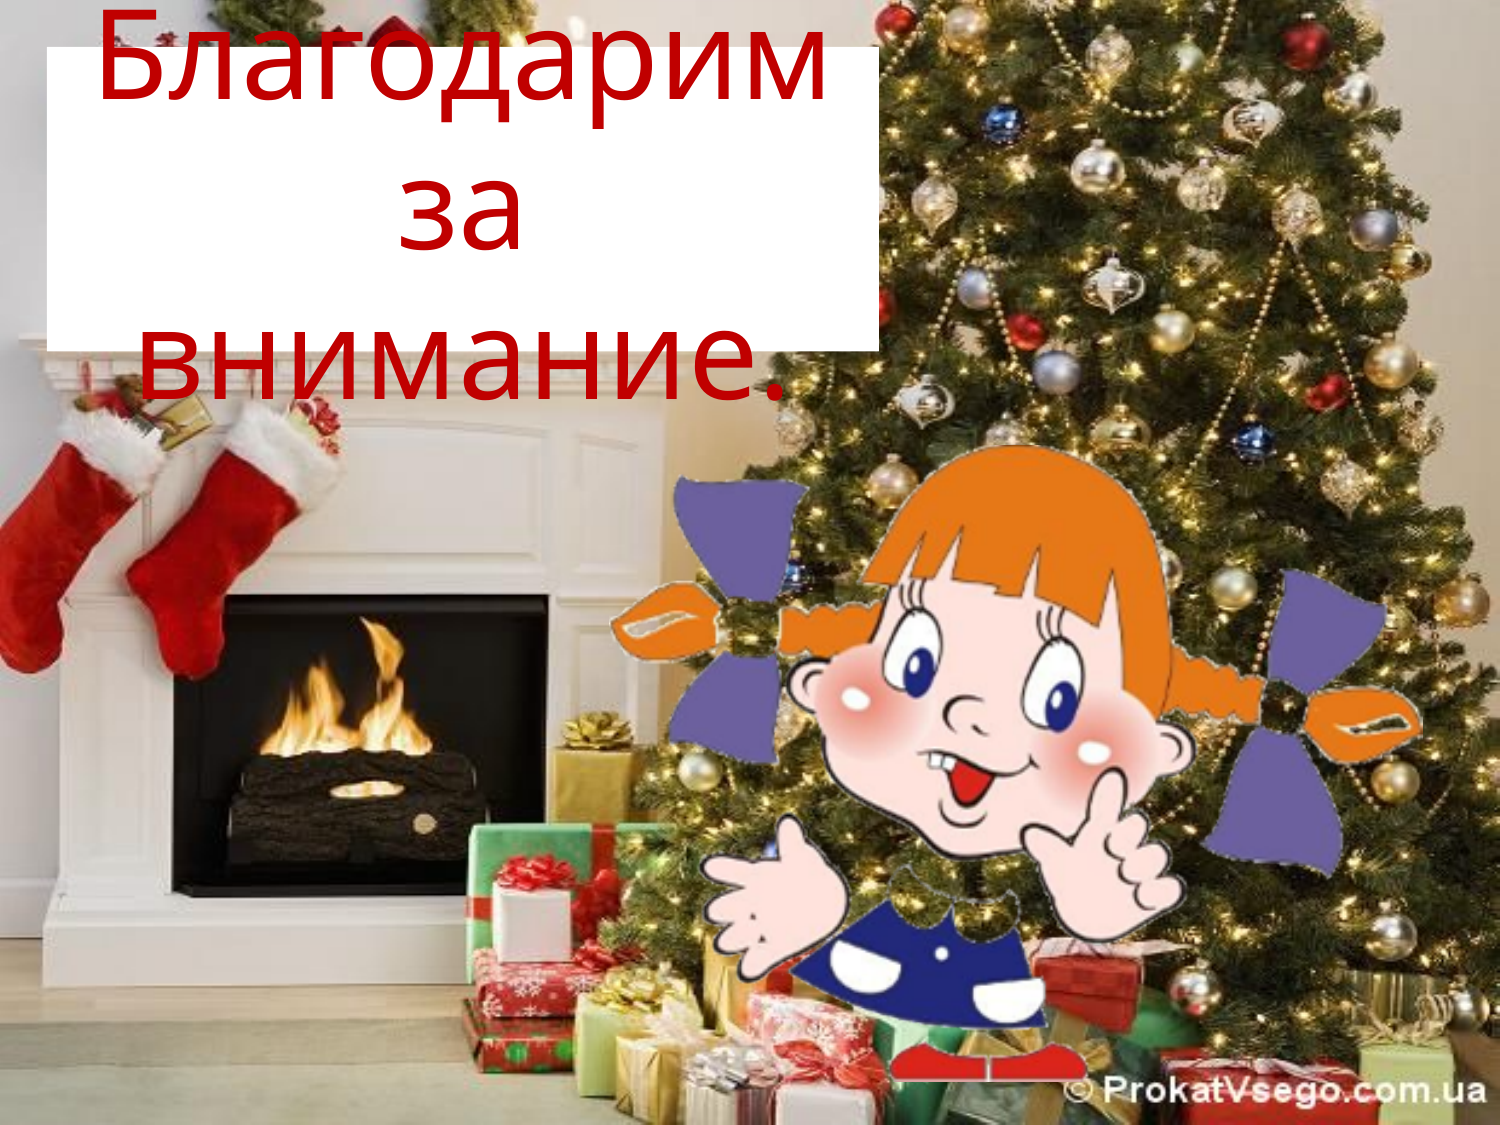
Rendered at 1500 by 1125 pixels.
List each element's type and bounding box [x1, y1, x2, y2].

list [0, 0, 1500, 1125]
picture [609, 445, 1423, 1082]
